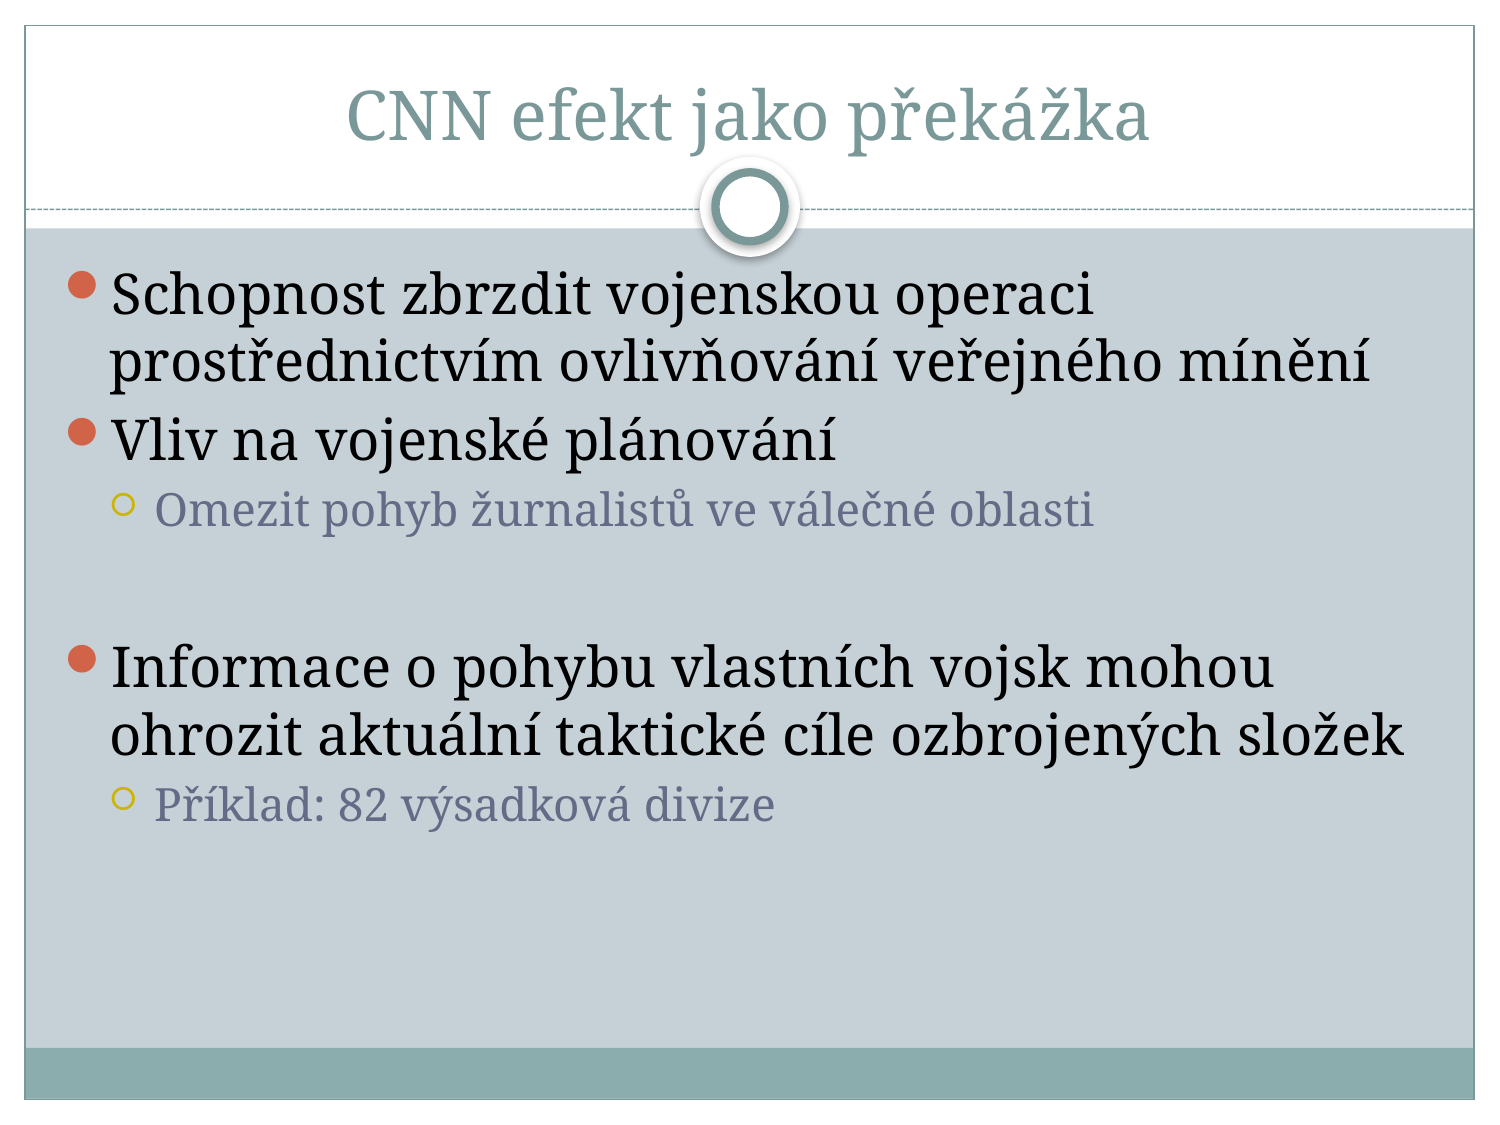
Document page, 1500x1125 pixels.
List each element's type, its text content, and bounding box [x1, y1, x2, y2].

list Schopnost zbrzdit vojenskou operaci prostřednictvím ovlivňování veřejného mínění Vliv na vojenské plánování Omezit pohyb žurnalistů ve válečné oblasti Informace o pohybu vlastních vojsk mohou ohrozit aktuální taktické cíle ozbrojených složek Příklad: 82 výsadková divize [49, 250, 1445, 1001]
title CNN efekt jako překážka [49, 37, 1450, 162]
